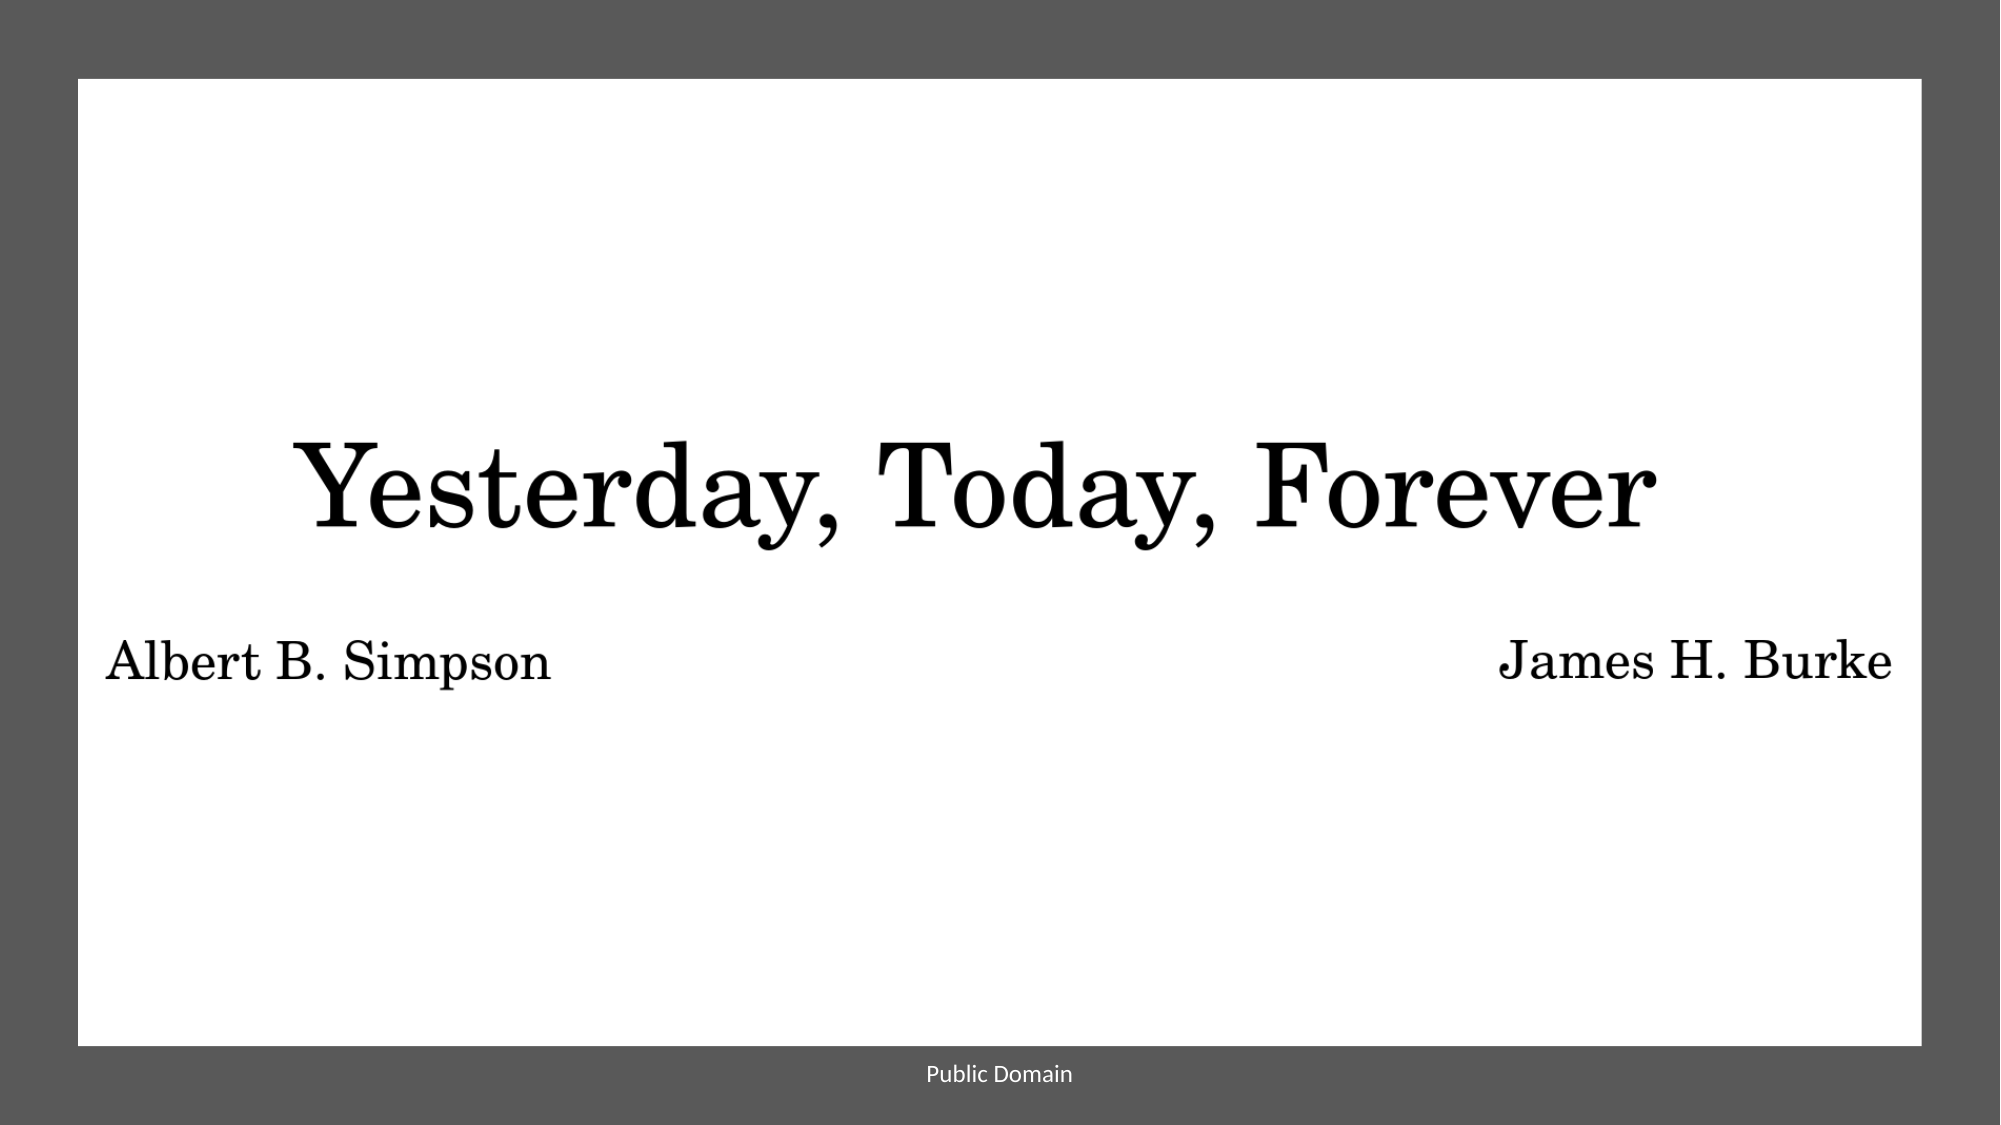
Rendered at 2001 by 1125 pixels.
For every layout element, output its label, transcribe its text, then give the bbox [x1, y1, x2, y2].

footer Public Domain [662, 1042, 1338, 1103]
picture [105, 428, 1895, 697]
text_box [77, 78, 1923, 1047]
text_box [0, 0, 2000, 1125]
